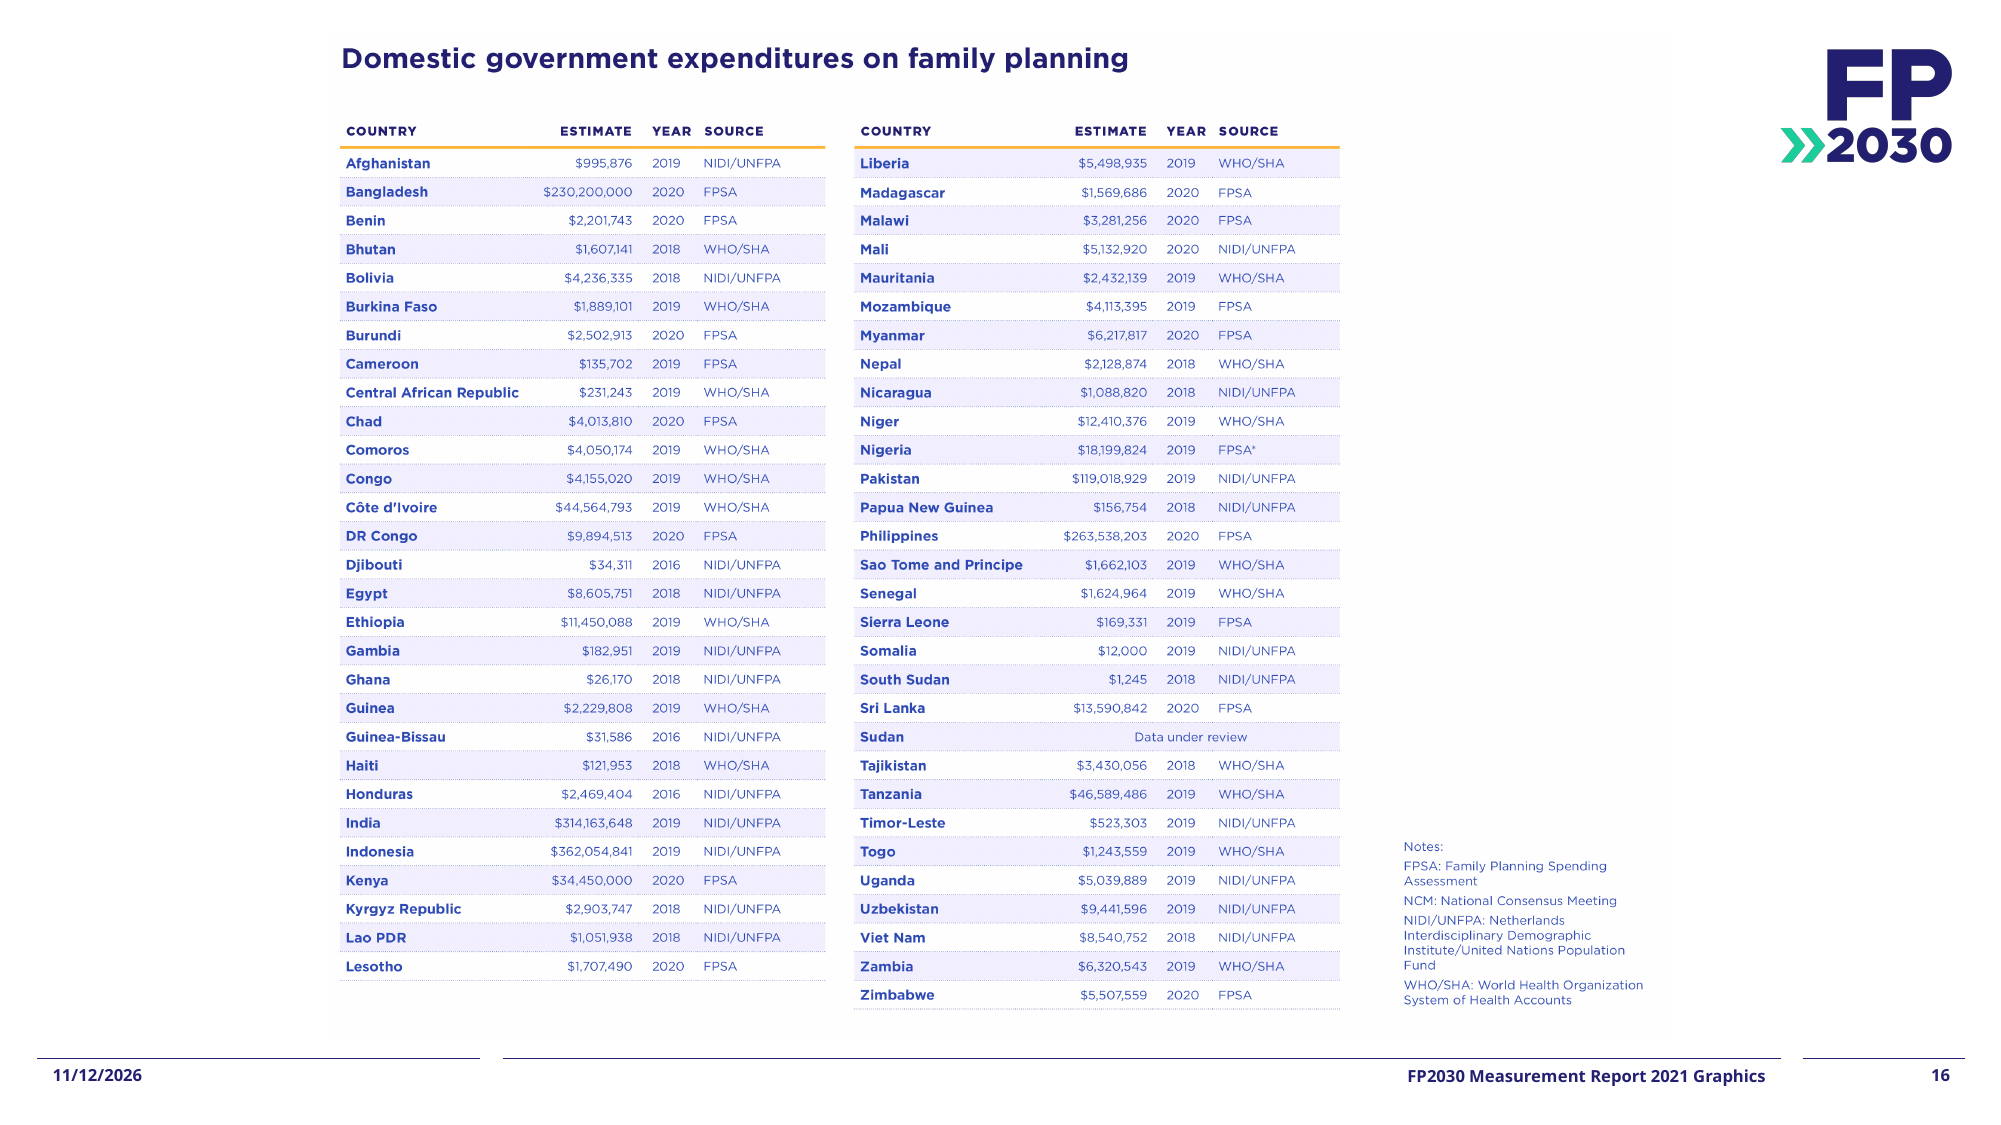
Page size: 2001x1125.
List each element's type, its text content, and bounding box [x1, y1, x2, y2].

slide_number 16 [1803, 1060, 1965, 1092]
picture [1773, 42, 1959, 169]
picture [327, 33, 1673, 1043]
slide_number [37, 1060, 480, 1092]
footer FP2030 Measurement Report 2021 Graphics [502, 1060, 1782, 1092]
